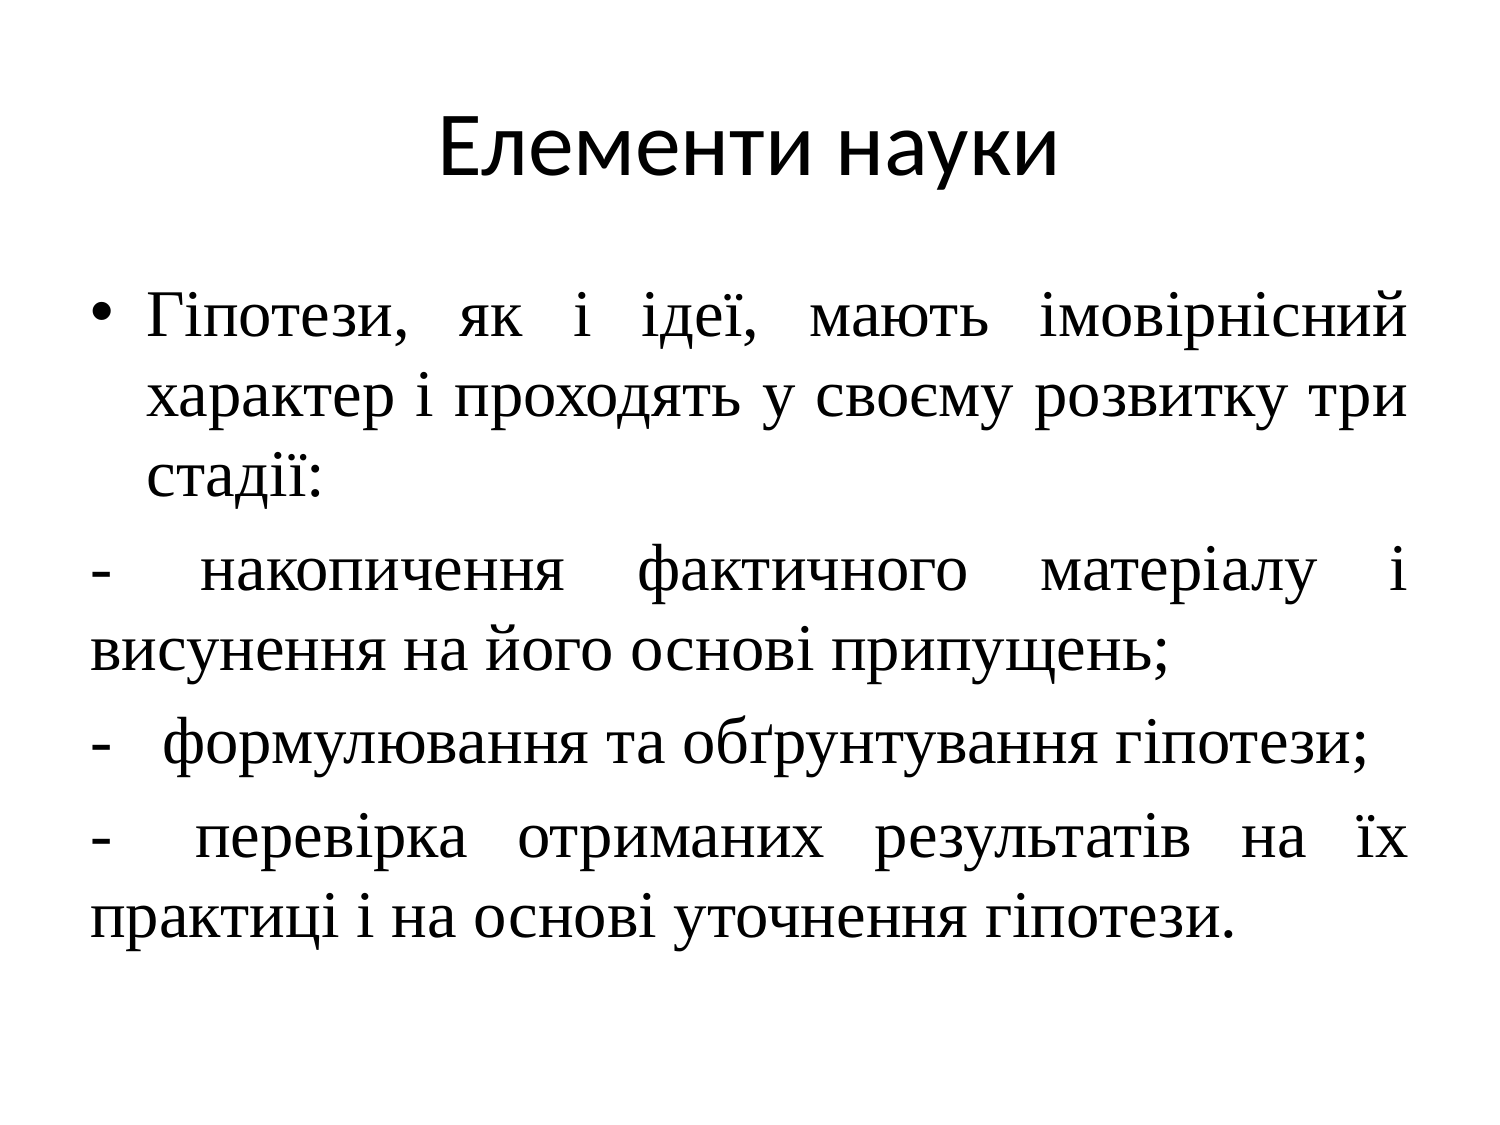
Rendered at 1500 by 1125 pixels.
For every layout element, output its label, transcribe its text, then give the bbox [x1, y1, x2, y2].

list Гіпотези, як і ідеї, мають імовірнісний характер і проходять у своєму розвитку три стадії: - накопичення фактичного матеріалу і висунення на його основі припущень; - формулювання та обґрунтування гіпотези; - перевірка отриманих результатів на їх практиці і на основі уточнення гіпотези. [75, 262, 1425, 1005]
title Елементи науки [75, 45, 1425, 233]
